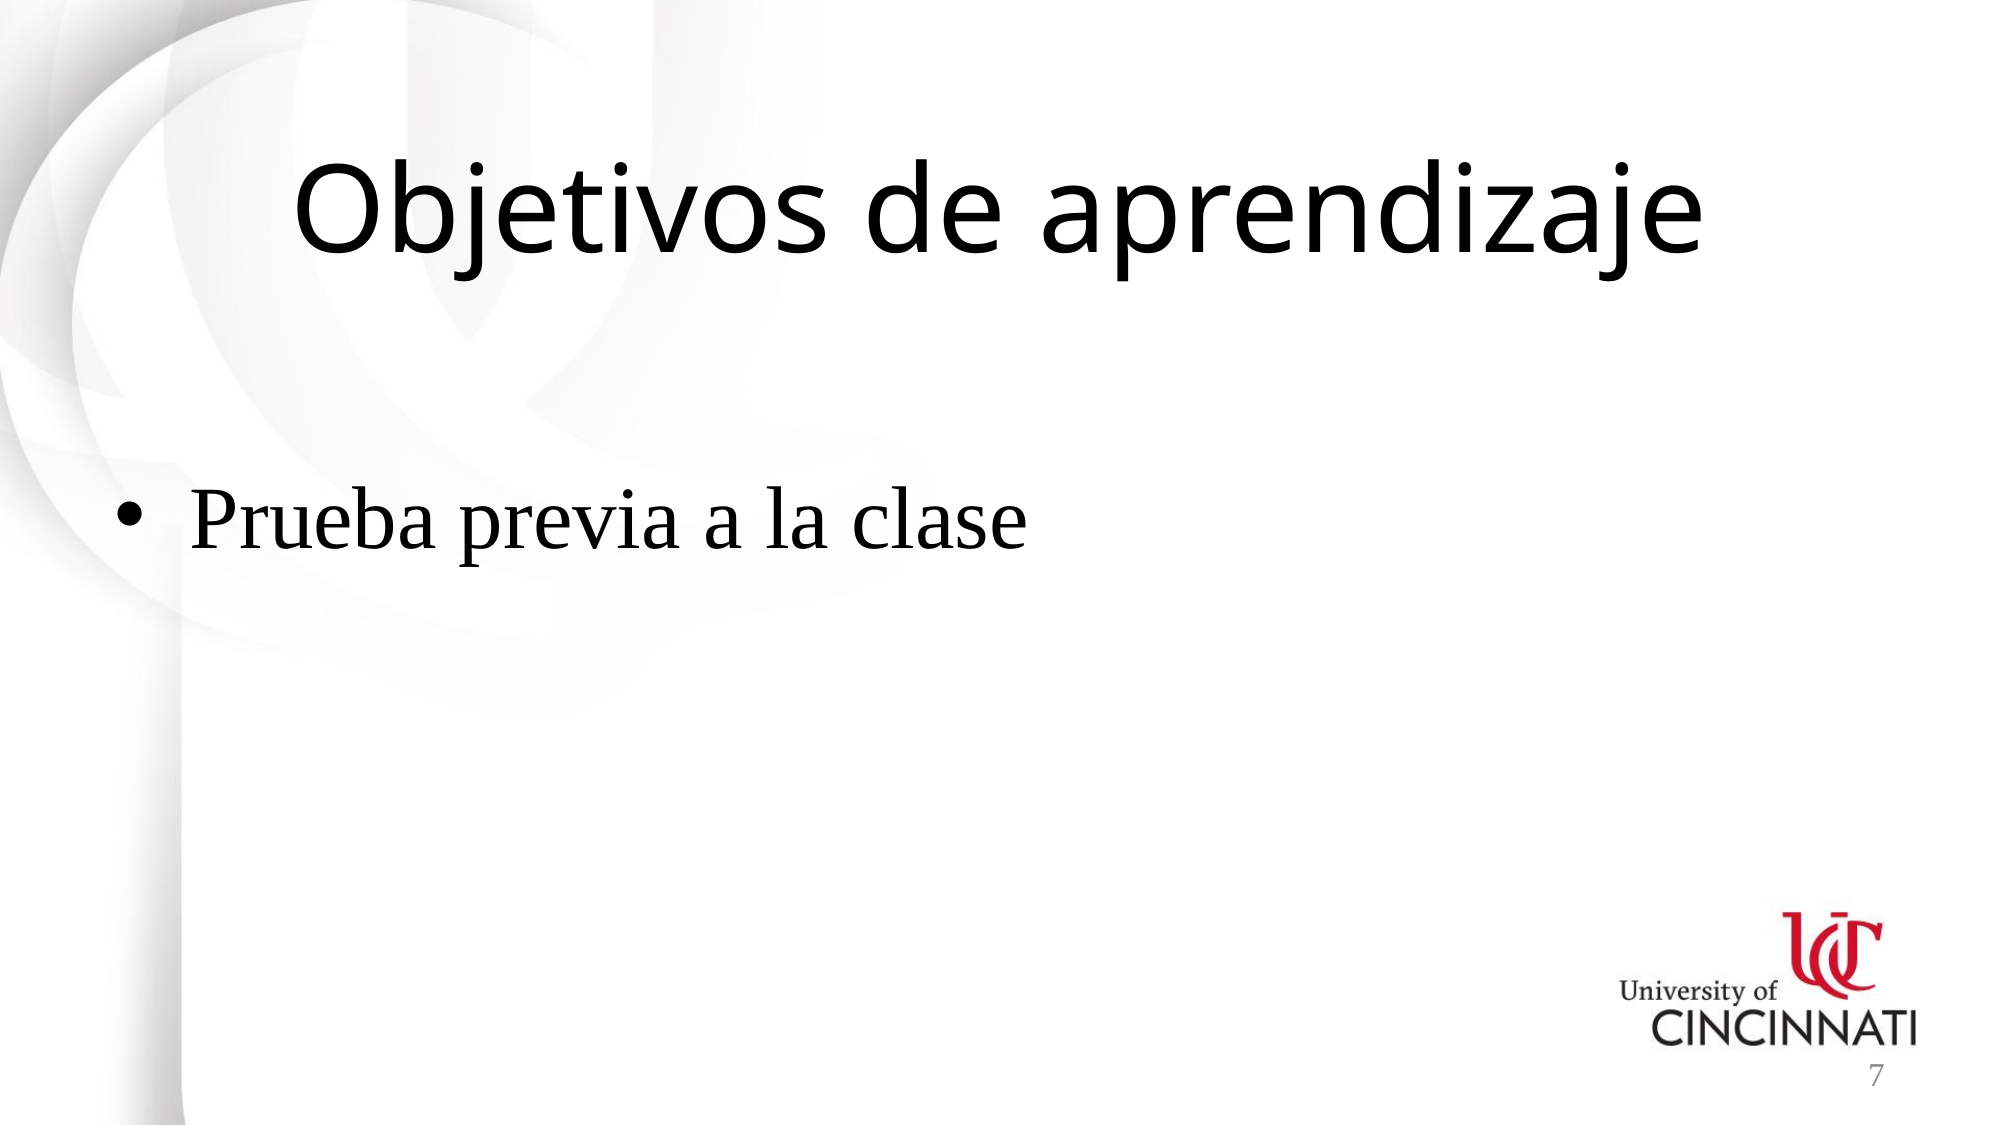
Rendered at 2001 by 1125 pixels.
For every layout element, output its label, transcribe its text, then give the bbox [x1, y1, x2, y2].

list Prueba previa a la clase [99, 327, 1900, 882]
slide_number 7 [1433, 1042, 1900, 1103]
title Objetivos de aprendizaje [99, 110, 1900, 298]
picture [0, 0, 2001, 1125]
